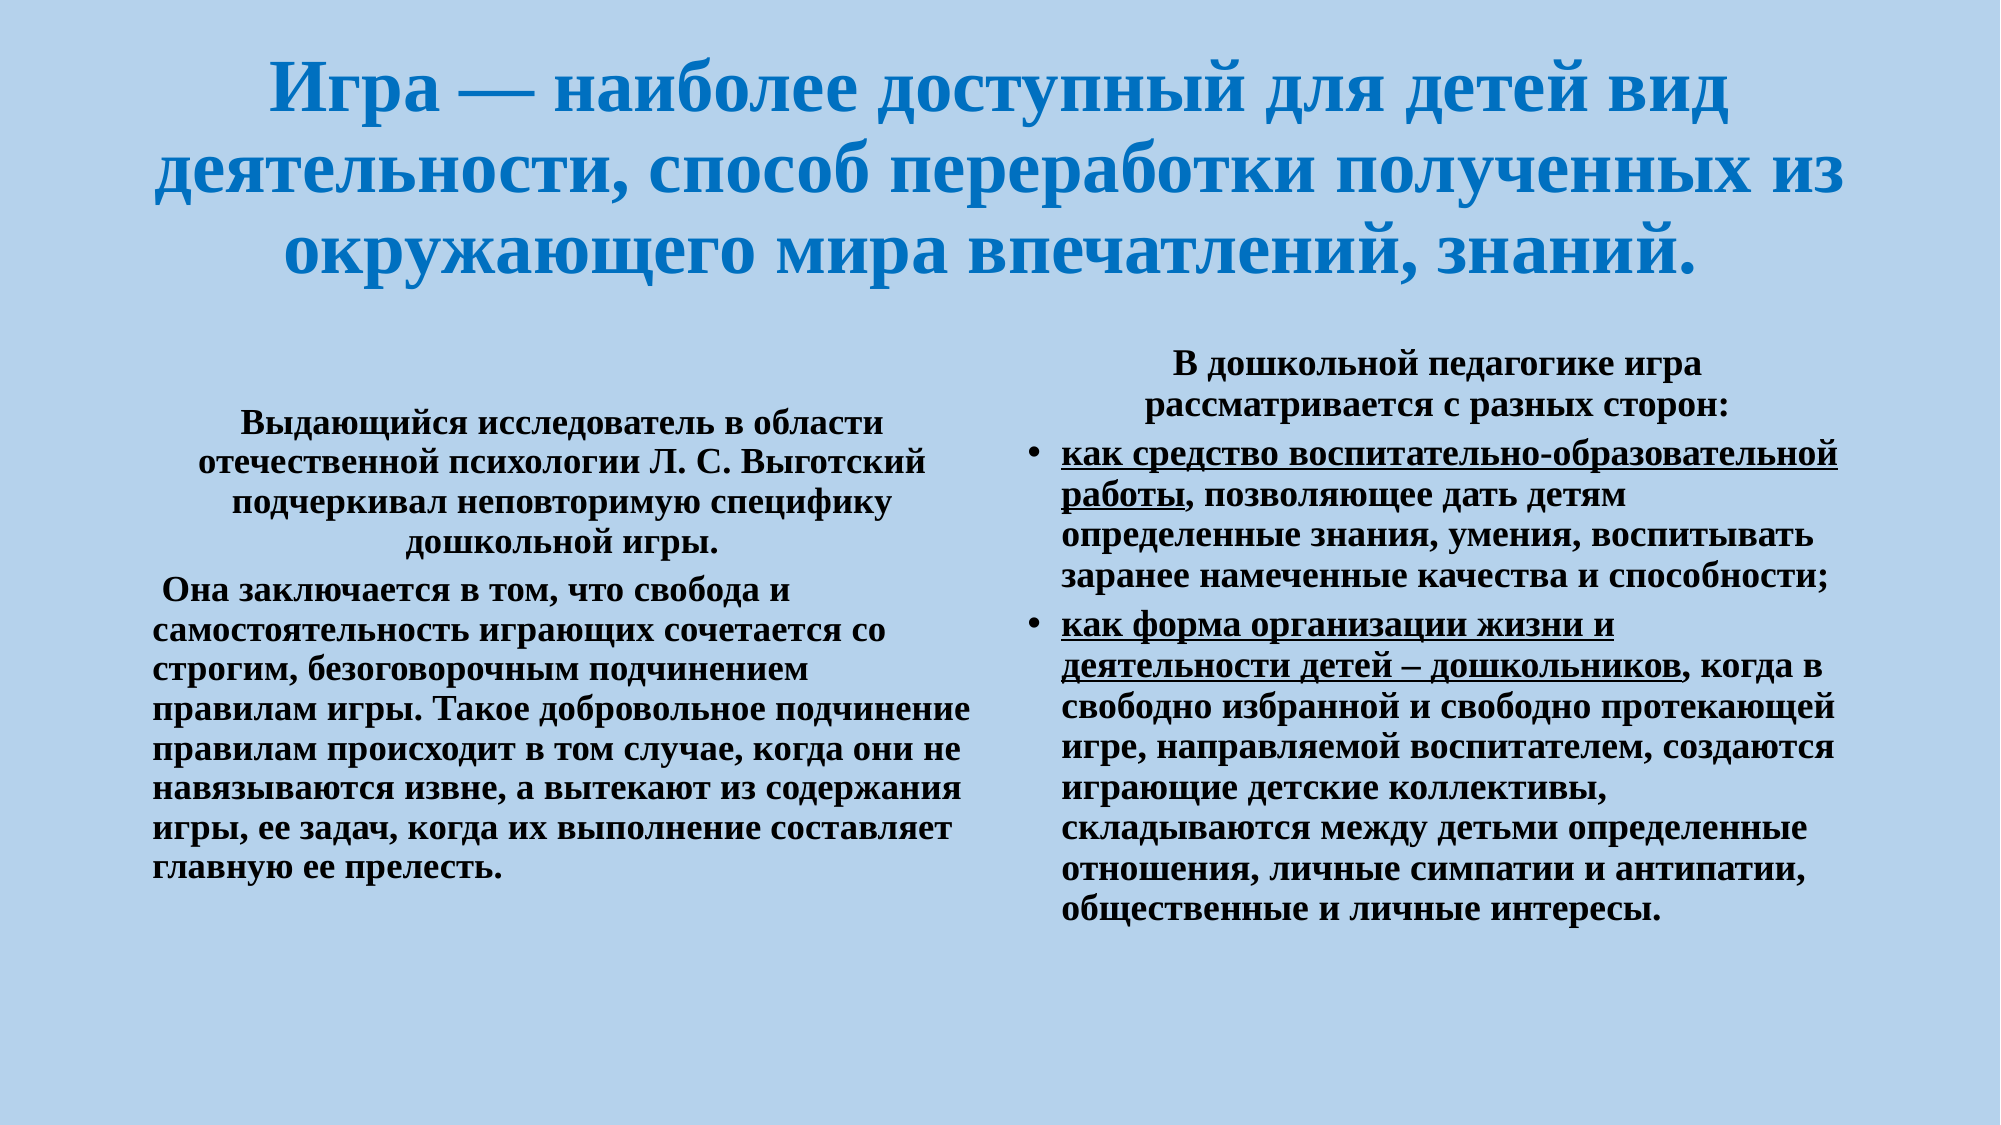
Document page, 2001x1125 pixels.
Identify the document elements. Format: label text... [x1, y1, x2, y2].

list Выдающийся исследователь в области отечественной психологии Л. С. Выготский подчеркивал неповторимую специфику дошкольной игры. Она заключается в том, что свобода и самостоятельность играющих сочетается со строгим, безоговорочным подчинением правилам игры. Такое добровольное подчинение правилам происходит в том случае, когда они не навязываются извне, а вытекают из содержания игры, ее задач, когда их выполнение составляет главную ее прелесть. [137, 395, 988, 908]
list В дошкольной педагогике игра рассматривается с разных сторон: как средство воспитательно-образовательной работы, позволяющее дать детям определенные знания, умения, воспитывать заранее намеченные качества и способности; как форма организации жизни и деятельности детей – дошкольников, когда в свободно избранной и свободно протекающей игре, направляемой воспитателем, создаются играющие детские коллективы, складываются между детьми определенные отношения, личные симпатии и антипатии, общественные и личные интересы. [1012, 335, 1863, 1014]
title Игра — наиболее доступный для детей вид деятельности, способ переработки полученных из окружающего мира впечатлений, знаний. [137, 59, 1863, 278]
